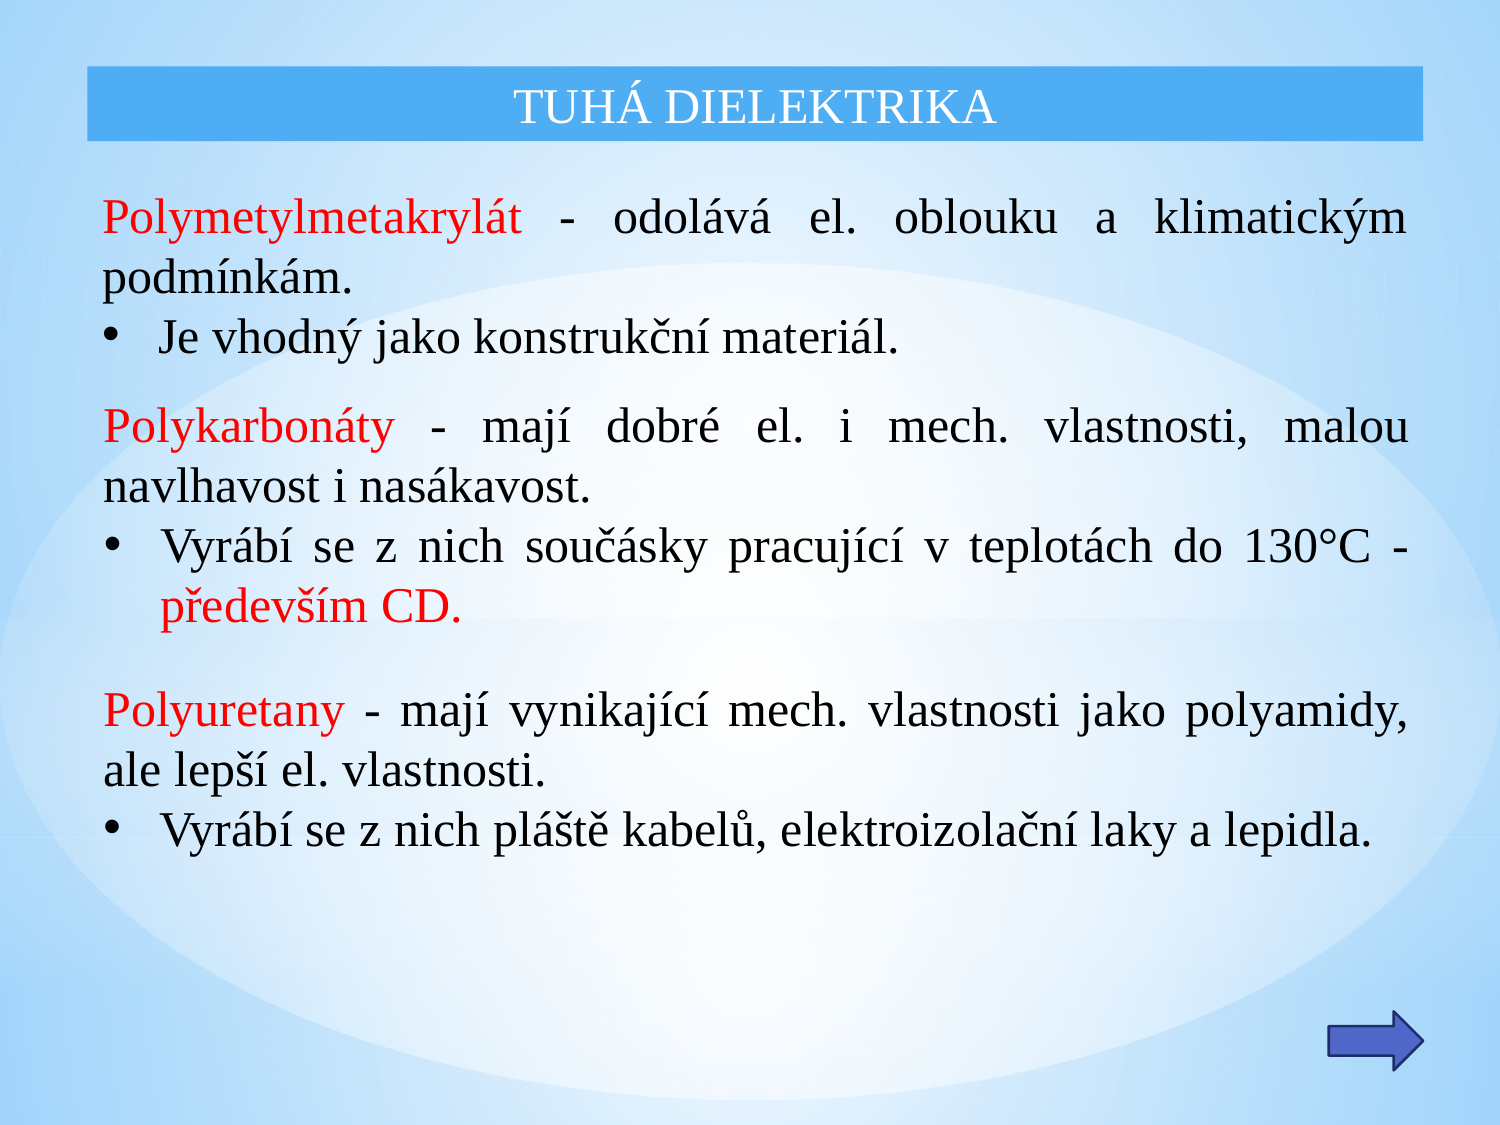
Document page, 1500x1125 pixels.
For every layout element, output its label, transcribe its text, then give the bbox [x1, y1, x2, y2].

text_box TUHÁ DIELEKTRIKA [87, 66, 1424, 142]
text_box [1327, 1010, 1425, 1072]
text_box Polymetylmetakrylát - odolává el. oblouku a klimatickým podmínkám. Je vhodný jako konstrukční materiál. [87, 176, 1424, 371]
text_box Polykarbonáty - mají dobré el. i mech. vlastnosti, malou navlhavost i nasákavost. Vyrábí se z nich součásky pracující v teplotách do 130°C - především CD. [89, 385, 1426, 640]
text_box Polyuretany - mají vynikající mech. vlastnosti jako polyamidy, ale lepší el. vlastnosti. Vyrábí se z nich pláště kabelů, elektroizolační laky a lepidla. [88, 668, 1425, 864]
